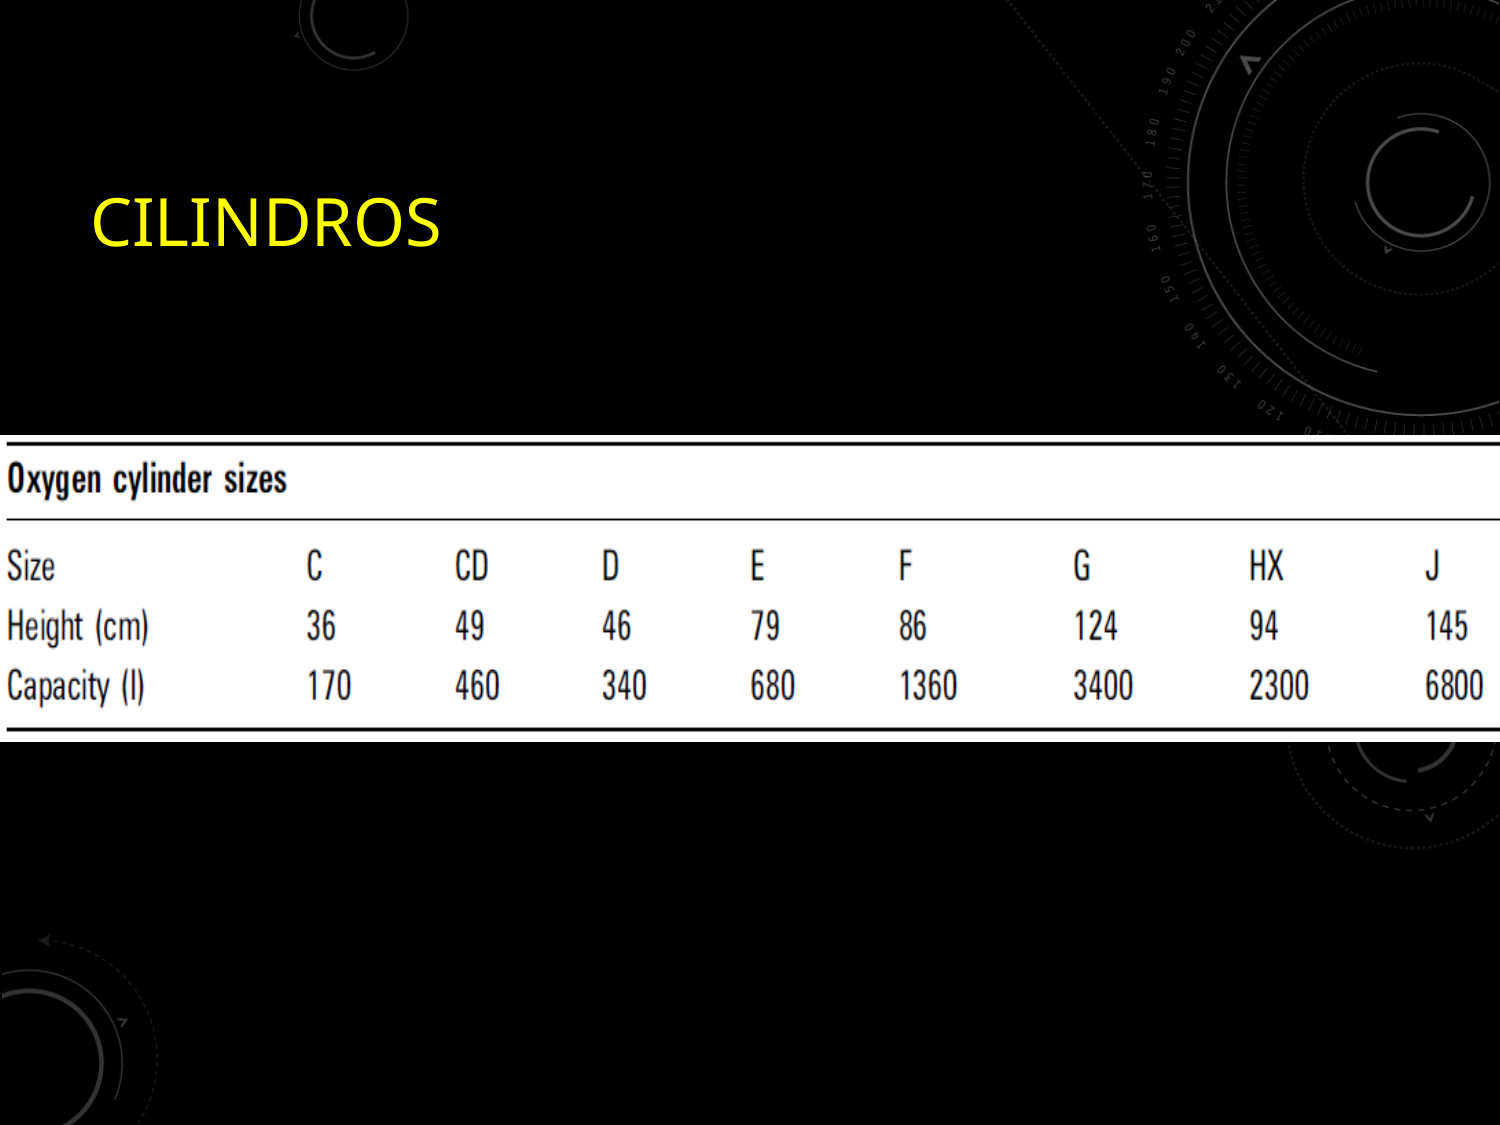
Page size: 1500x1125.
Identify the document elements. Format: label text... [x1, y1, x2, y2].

title CILINDROS [75, 99, 1350, 339]
picture [0, 0, 1500, 1125]
